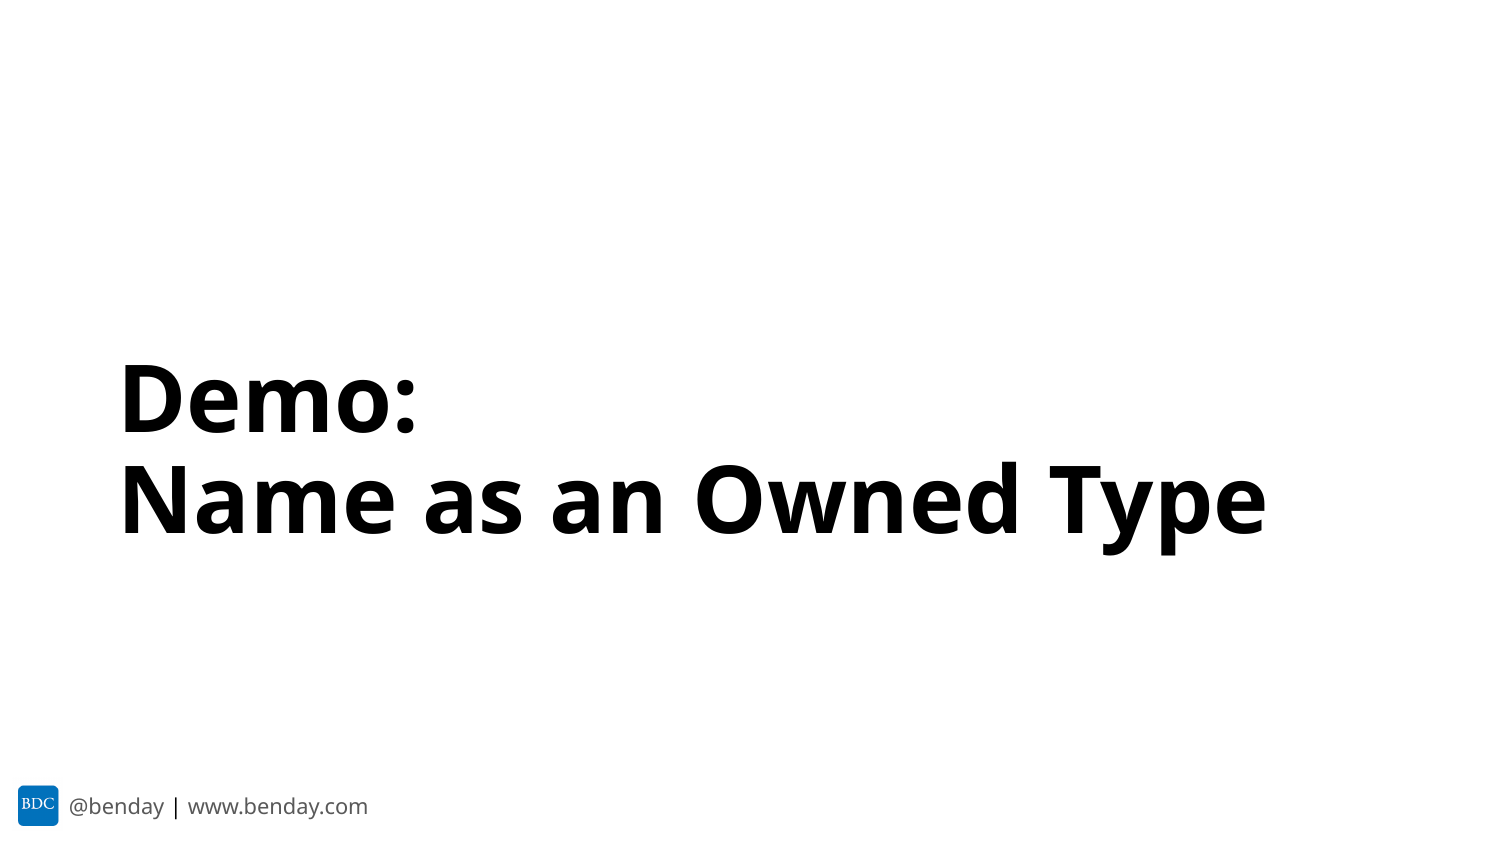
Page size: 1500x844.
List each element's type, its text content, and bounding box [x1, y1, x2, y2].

picture [12, 777, 63, 831]
title Demo: Name as an Owned Type [102, 210, 1397, 562]
